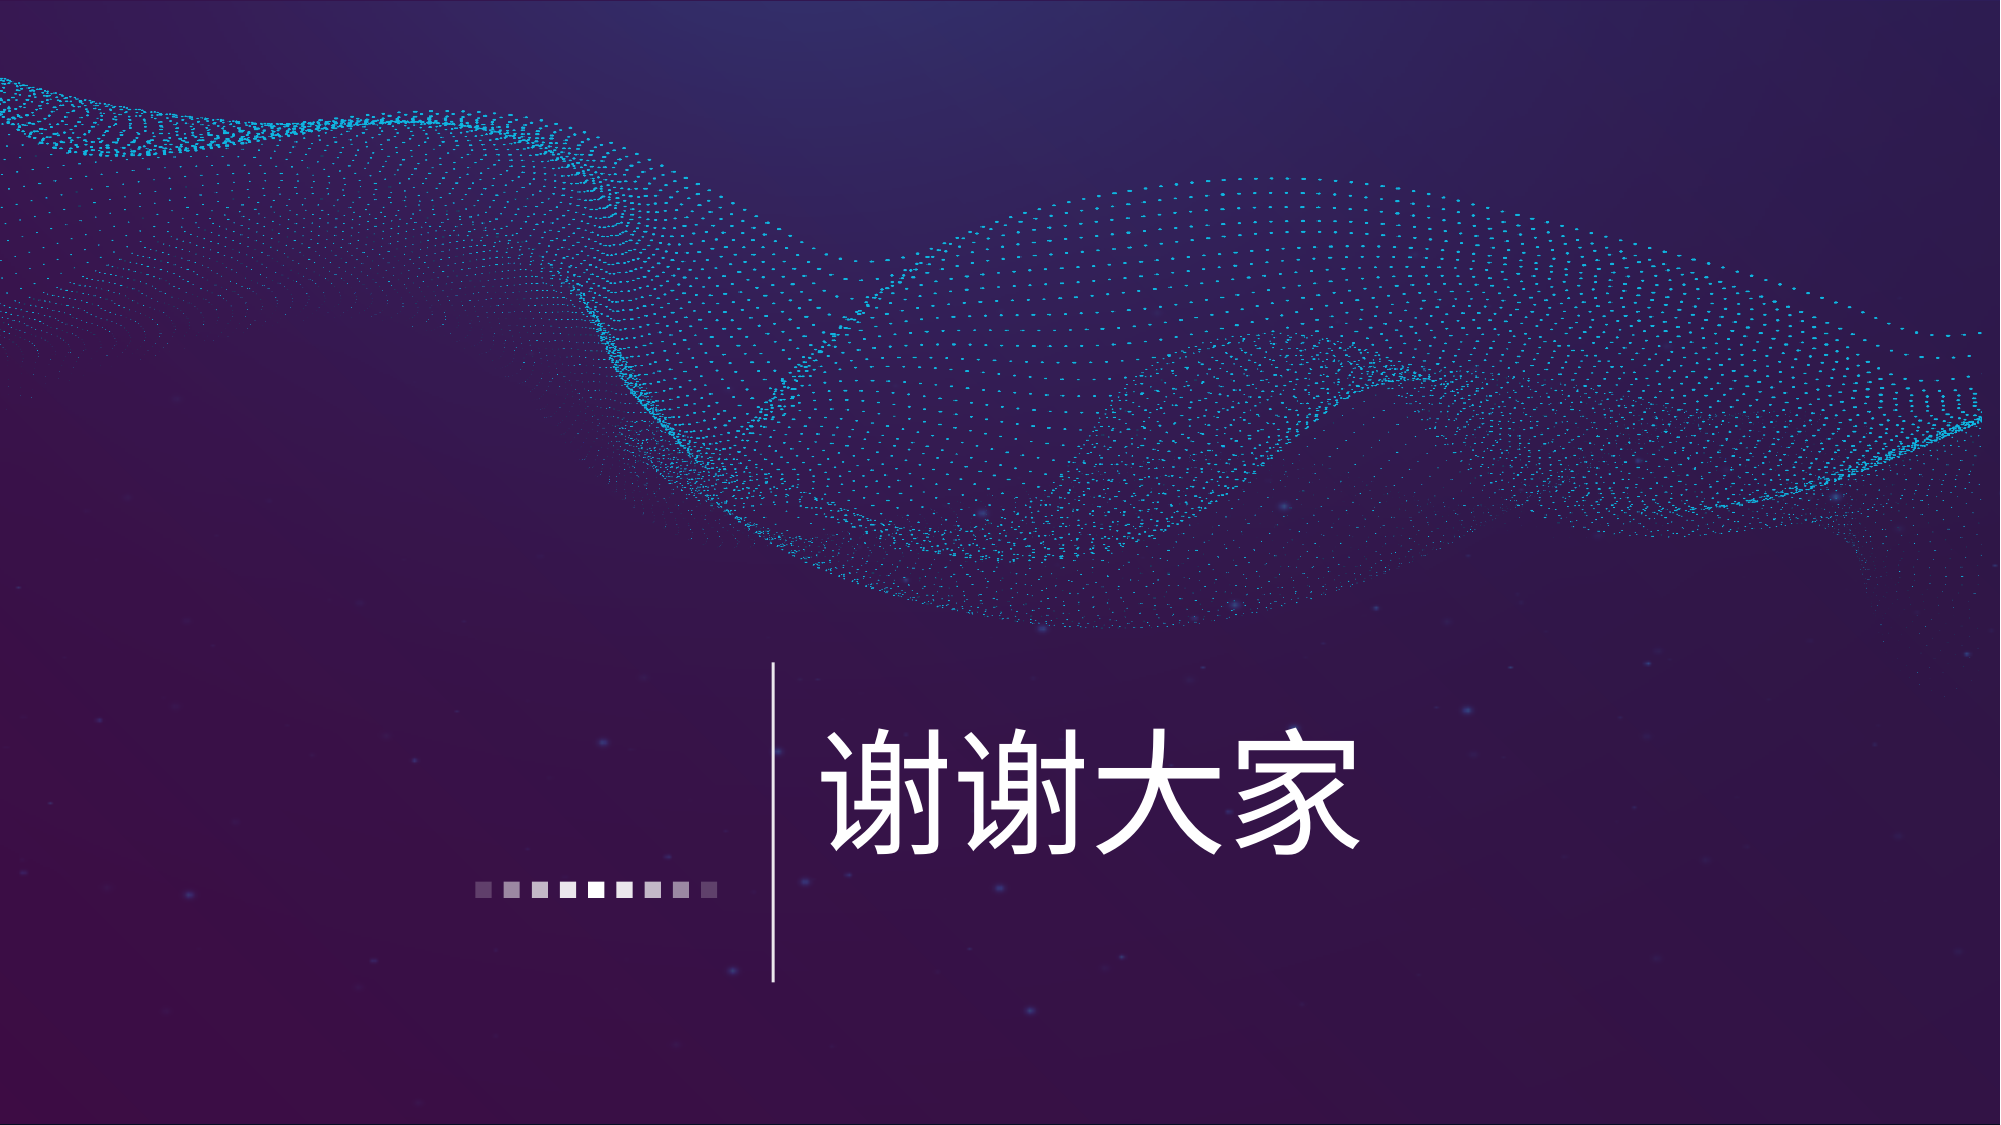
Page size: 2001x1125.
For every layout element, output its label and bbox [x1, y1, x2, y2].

picture [0, 0, 2000, 1125]
text_box [475, 881, 718, 898]
